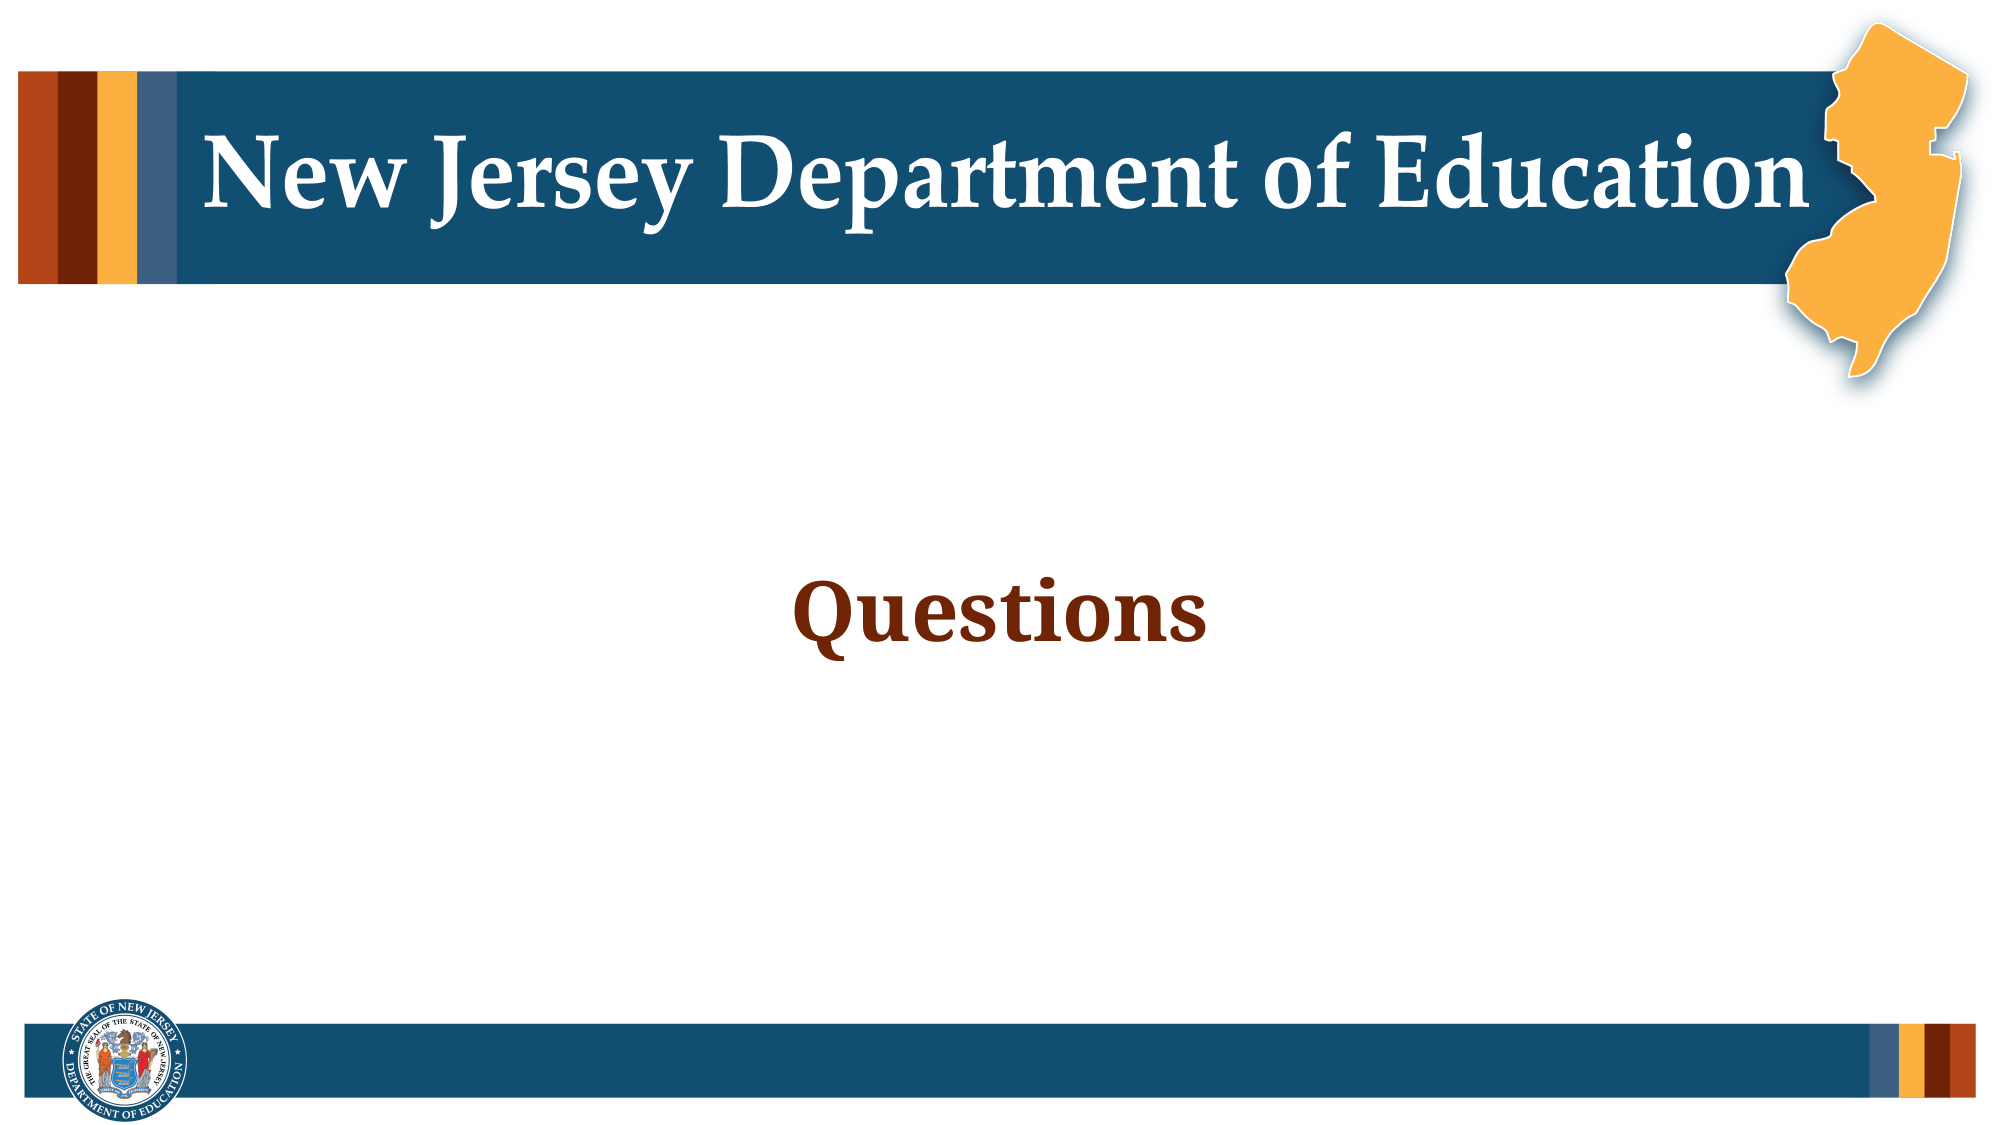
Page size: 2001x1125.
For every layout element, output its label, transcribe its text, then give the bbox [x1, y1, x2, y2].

picture [18, 0, 2000, 418]
title Questions [0, 456, 2000, 667]
picture [24, 997, 1976, 1124]
